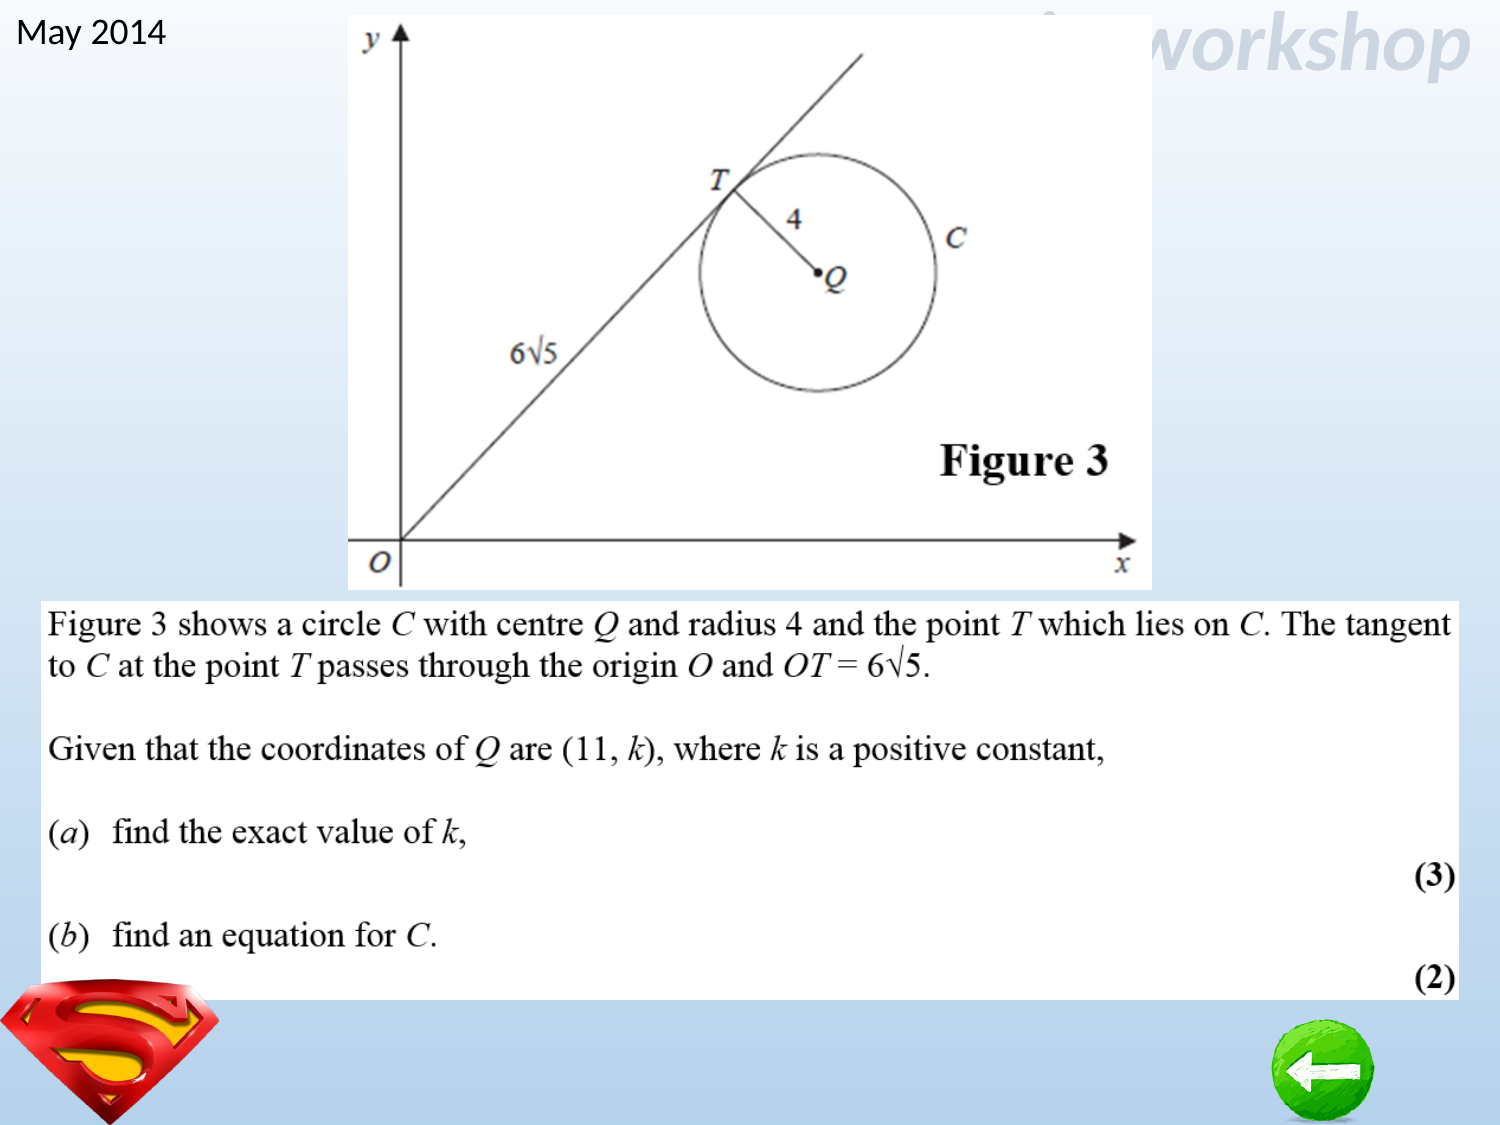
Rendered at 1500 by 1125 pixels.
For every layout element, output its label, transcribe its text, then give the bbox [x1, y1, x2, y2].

picture [1269, 1019, 1376, 1125]
picture [0, 601, 1459, 1125]
text_box May 2014 [1, 0, 182, 60]
picture [348, 15, 1152, 590]
